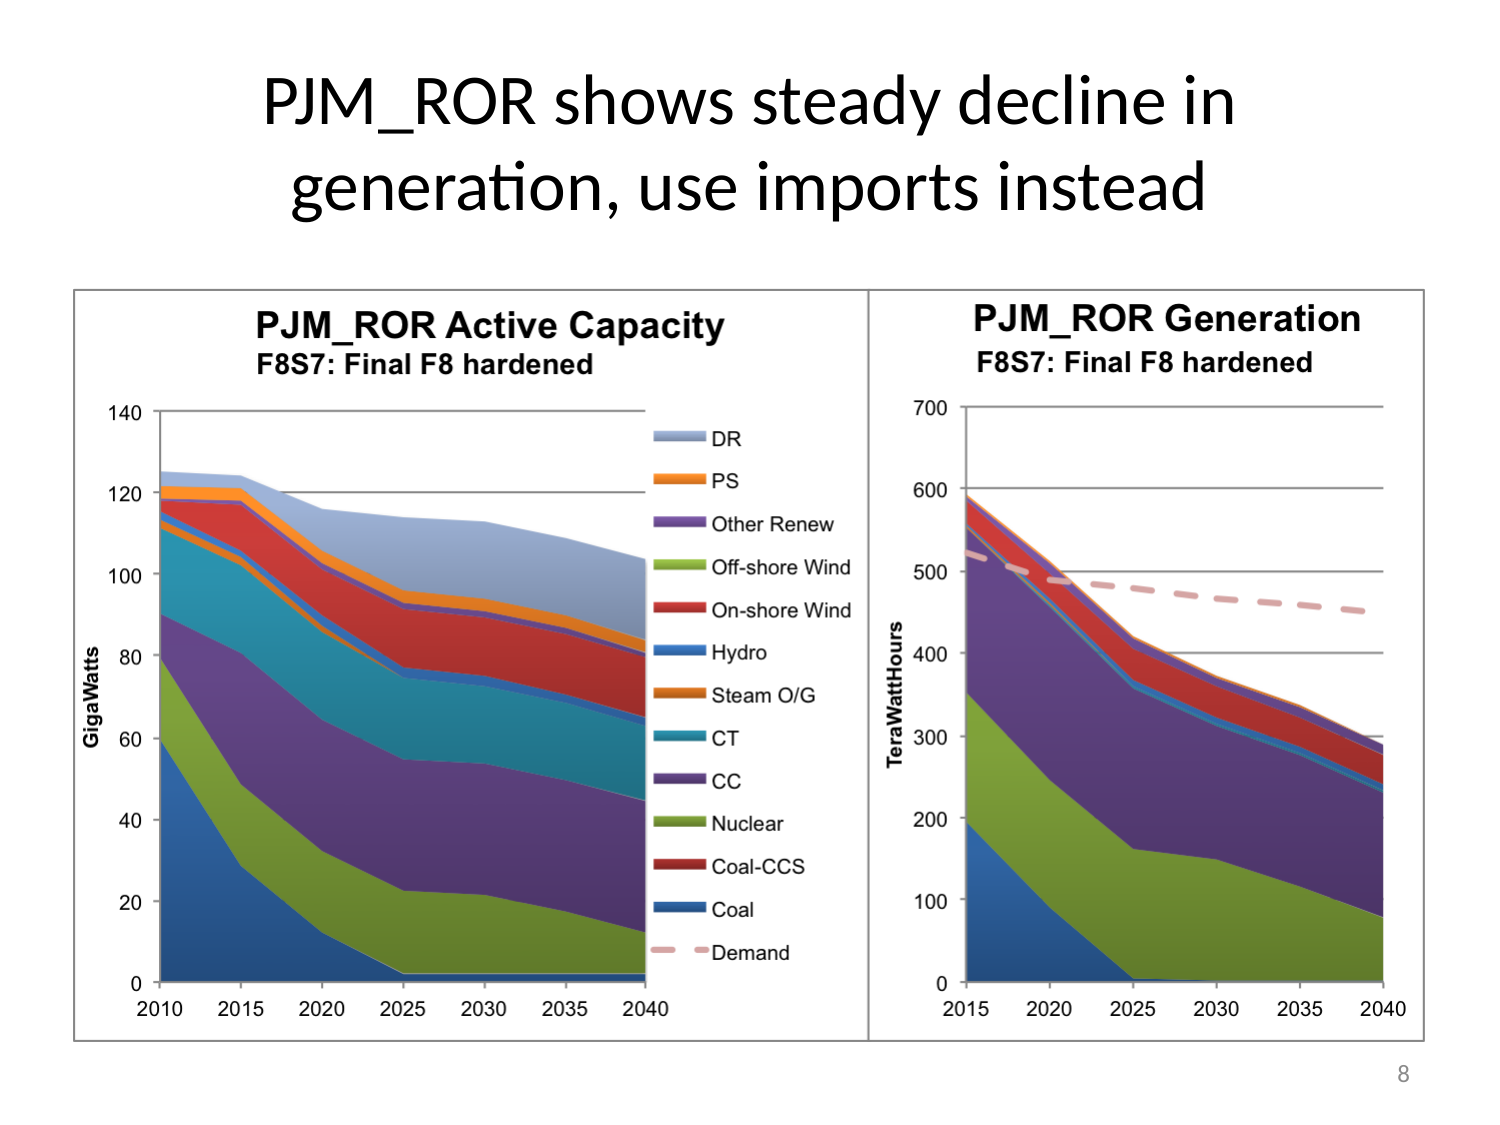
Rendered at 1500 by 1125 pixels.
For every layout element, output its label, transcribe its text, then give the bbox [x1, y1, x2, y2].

picture [72, 288, 1425, 1043]
title PJM_ROR shows steady decline in generation, use imports instead [75, 45, 1425, 233]
slide_number 8 [1074, 1052, 1425, 1103]
